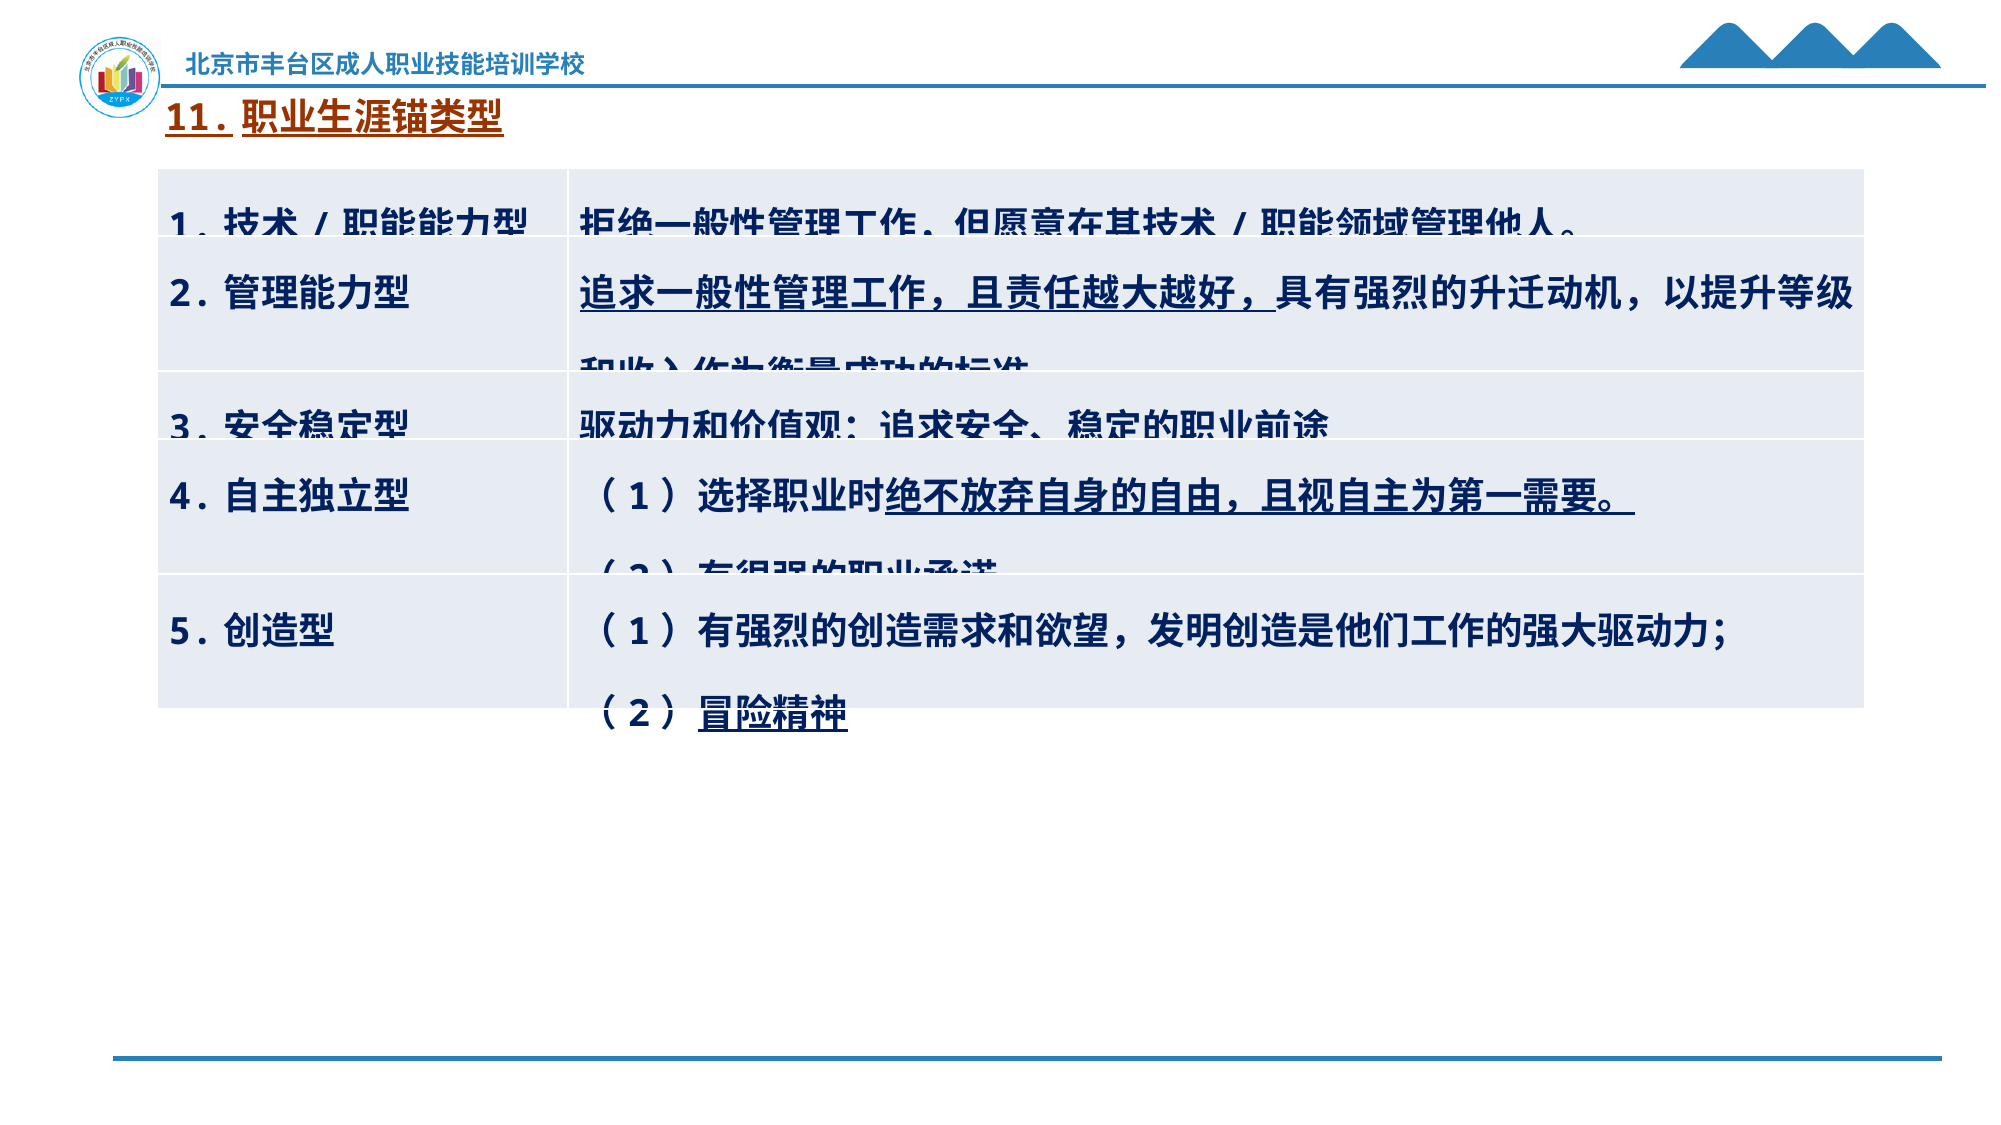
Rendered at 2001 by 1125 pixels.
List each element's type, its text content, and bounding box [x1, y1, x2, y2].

text_box [1840, 21, 1944, 70]
text_box [1677, 21, 1772, 70]
table_cell 4.自主独立型 [158, 440, 567, 573]
table_cell 5.创造型 [158, 575, 567, 708]
text_box 11.职业生涯锚类型 [150, 86, 519, 146]
table_header 1.技术/职能能力型 [158, 169, 567, 235]
text_box 北京市丰台区成人职业技能培训学校 [170, 40, 632, 85]
table_cell 追求一般性管理工作，且责任越大越好，具有强烈的升迁动机，以提升等级和收入作为衡量成功的标准。 [569, 237, 1864, 370]
table_cell 3.安全稳定型 [158, 372, 567, 438]
table_cell （1）选择职业时绝不放弃自身的自由，且视自主为第一需要。 （2）有很强的职业承诺 [569, 440, 1864, 573]
table_cell 驱动力和价值观：追求安全、稳定的职业前途 [569, 372, 1864, 438]
text_box [1763, 21, 1853, 70]
table_cell 2.管理能力型 [158, 237, 567, 370]
table_header 拒绝一般性管理工作，但愿意在其技术/职能领域管理他人。 [569, 169, 1864, 235]
table_cell （1）有强烈的创造需求和欲望，发明创造是他们工作的强大驱动力； （2）冒险精神 [569, 575, 1864, 708]
picture [79, 36, 161, 118]
